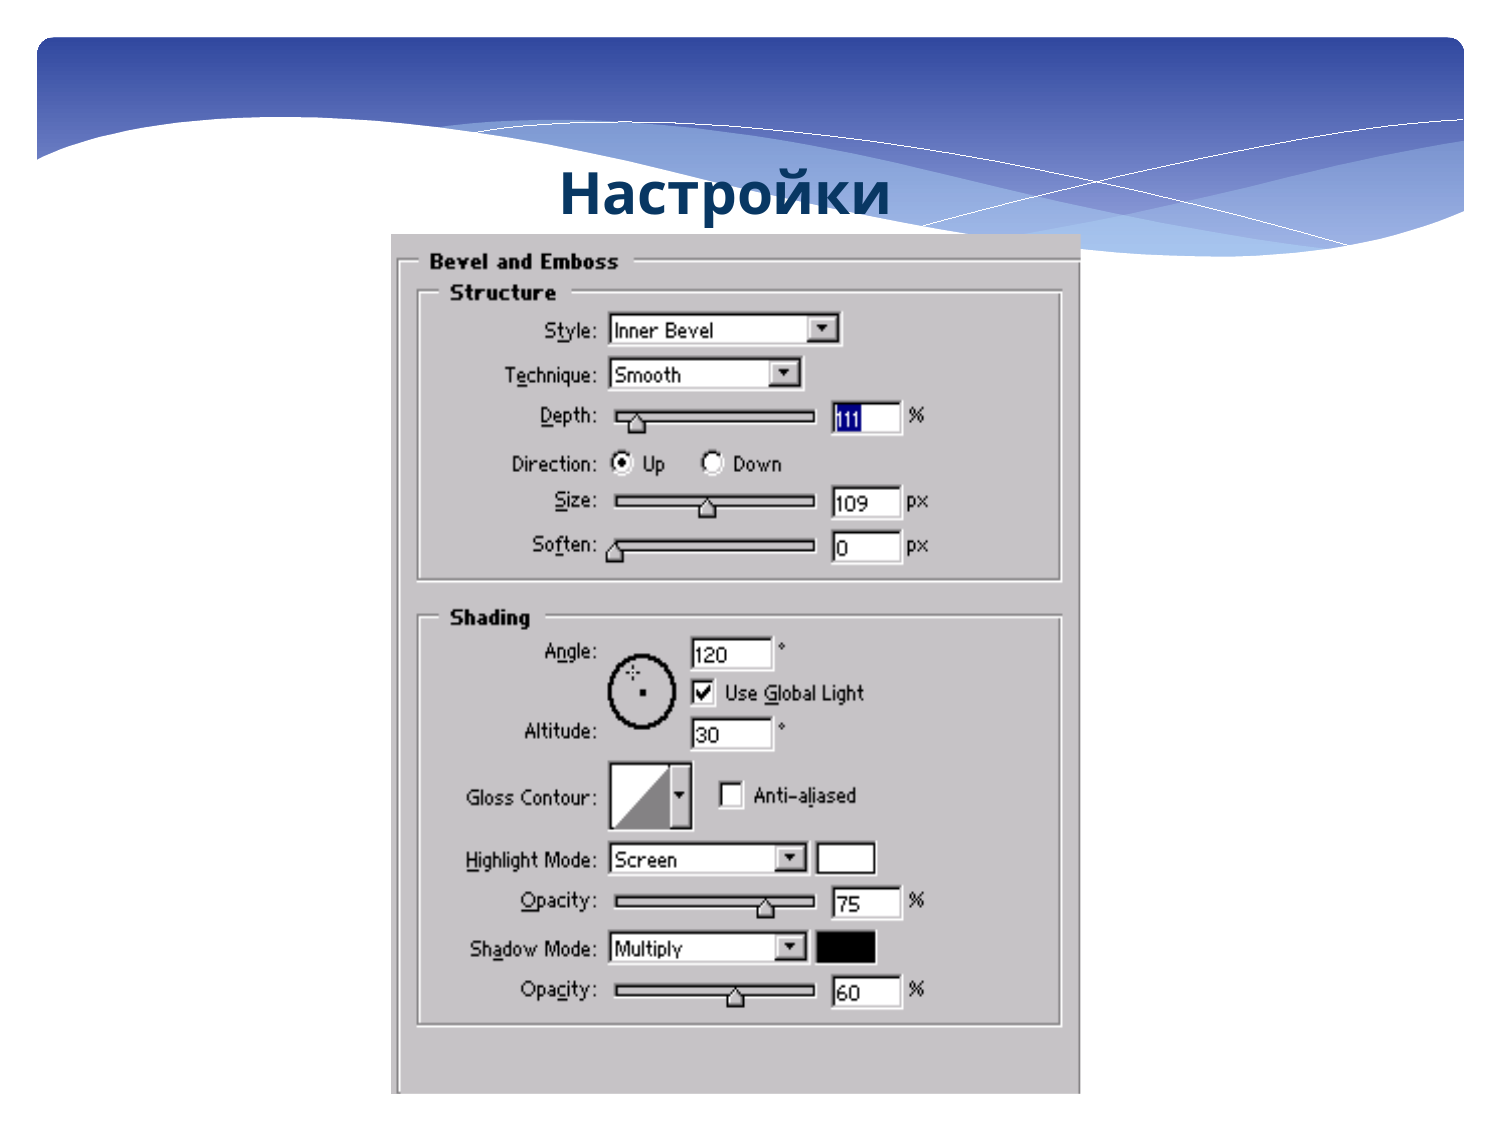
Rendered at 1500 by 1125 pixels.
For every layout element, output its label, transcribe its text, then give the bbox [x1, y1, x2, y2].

text_box Настройки [145, 149, 1306, 234]
picture [390, 234, 1081, 1095]
